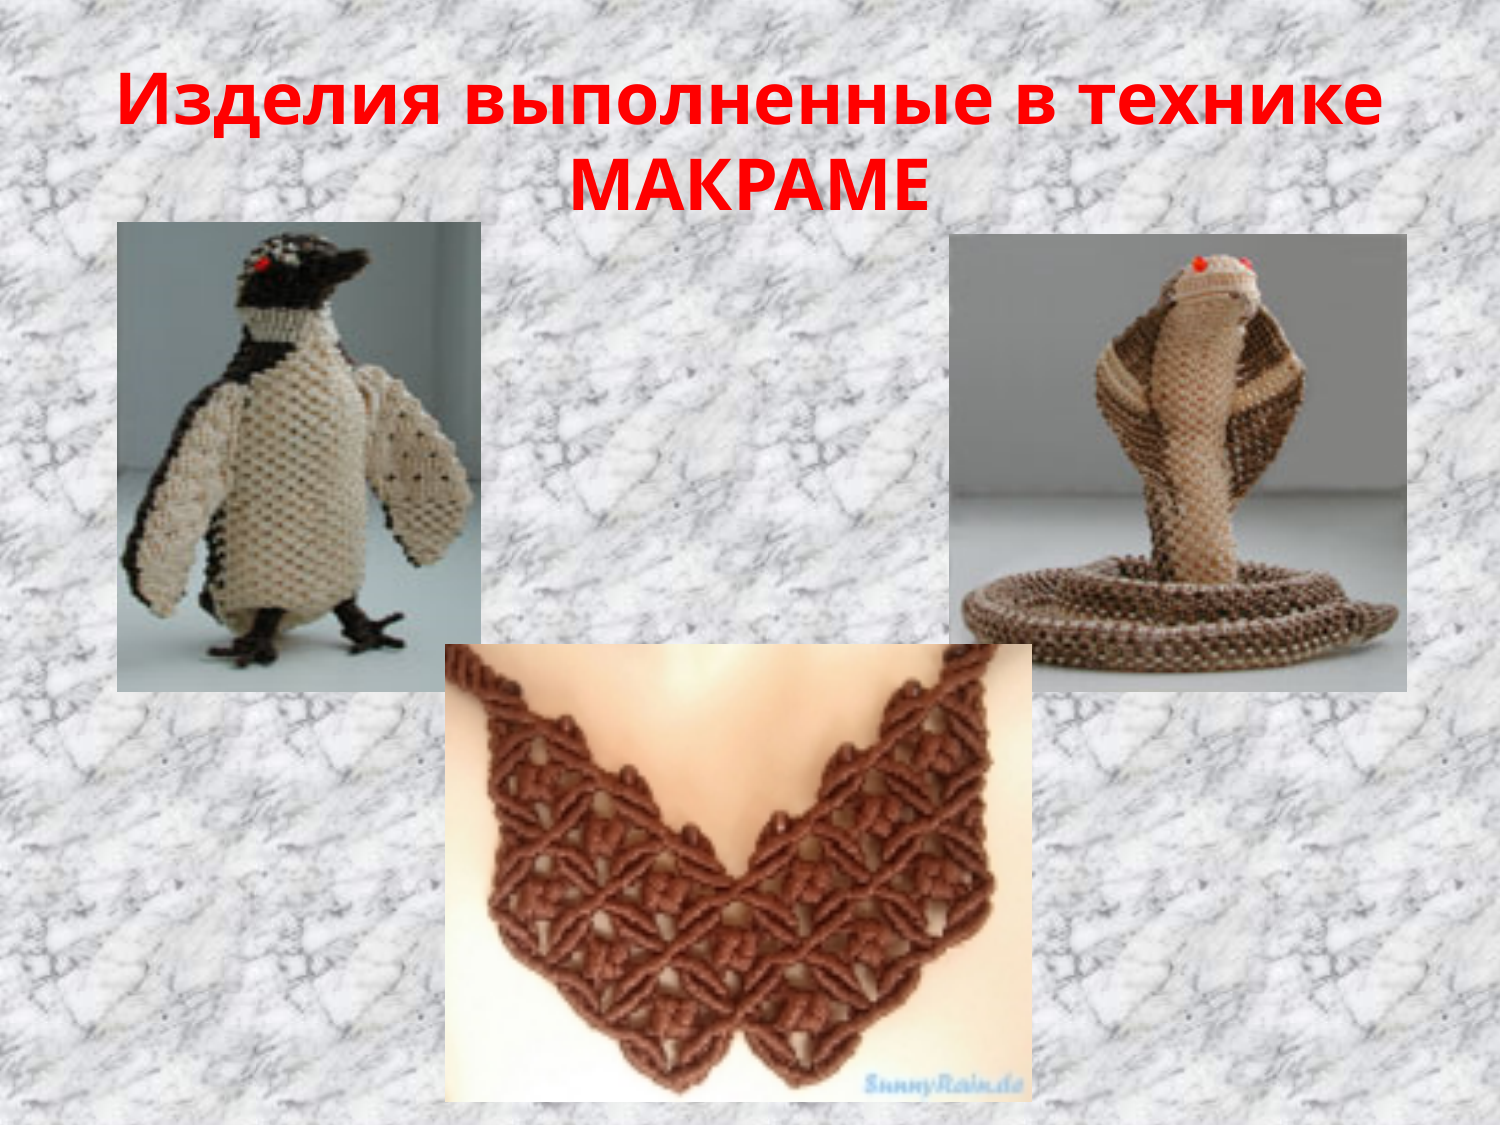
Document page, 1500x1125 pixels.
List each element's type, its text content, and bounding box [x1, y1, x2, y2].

title Изделия выполненные в технике МАКРАМЕ [75, 45, 1425, 233]
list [116, 222, 481, 692]
picture [0, 0, 1500, 1125]
